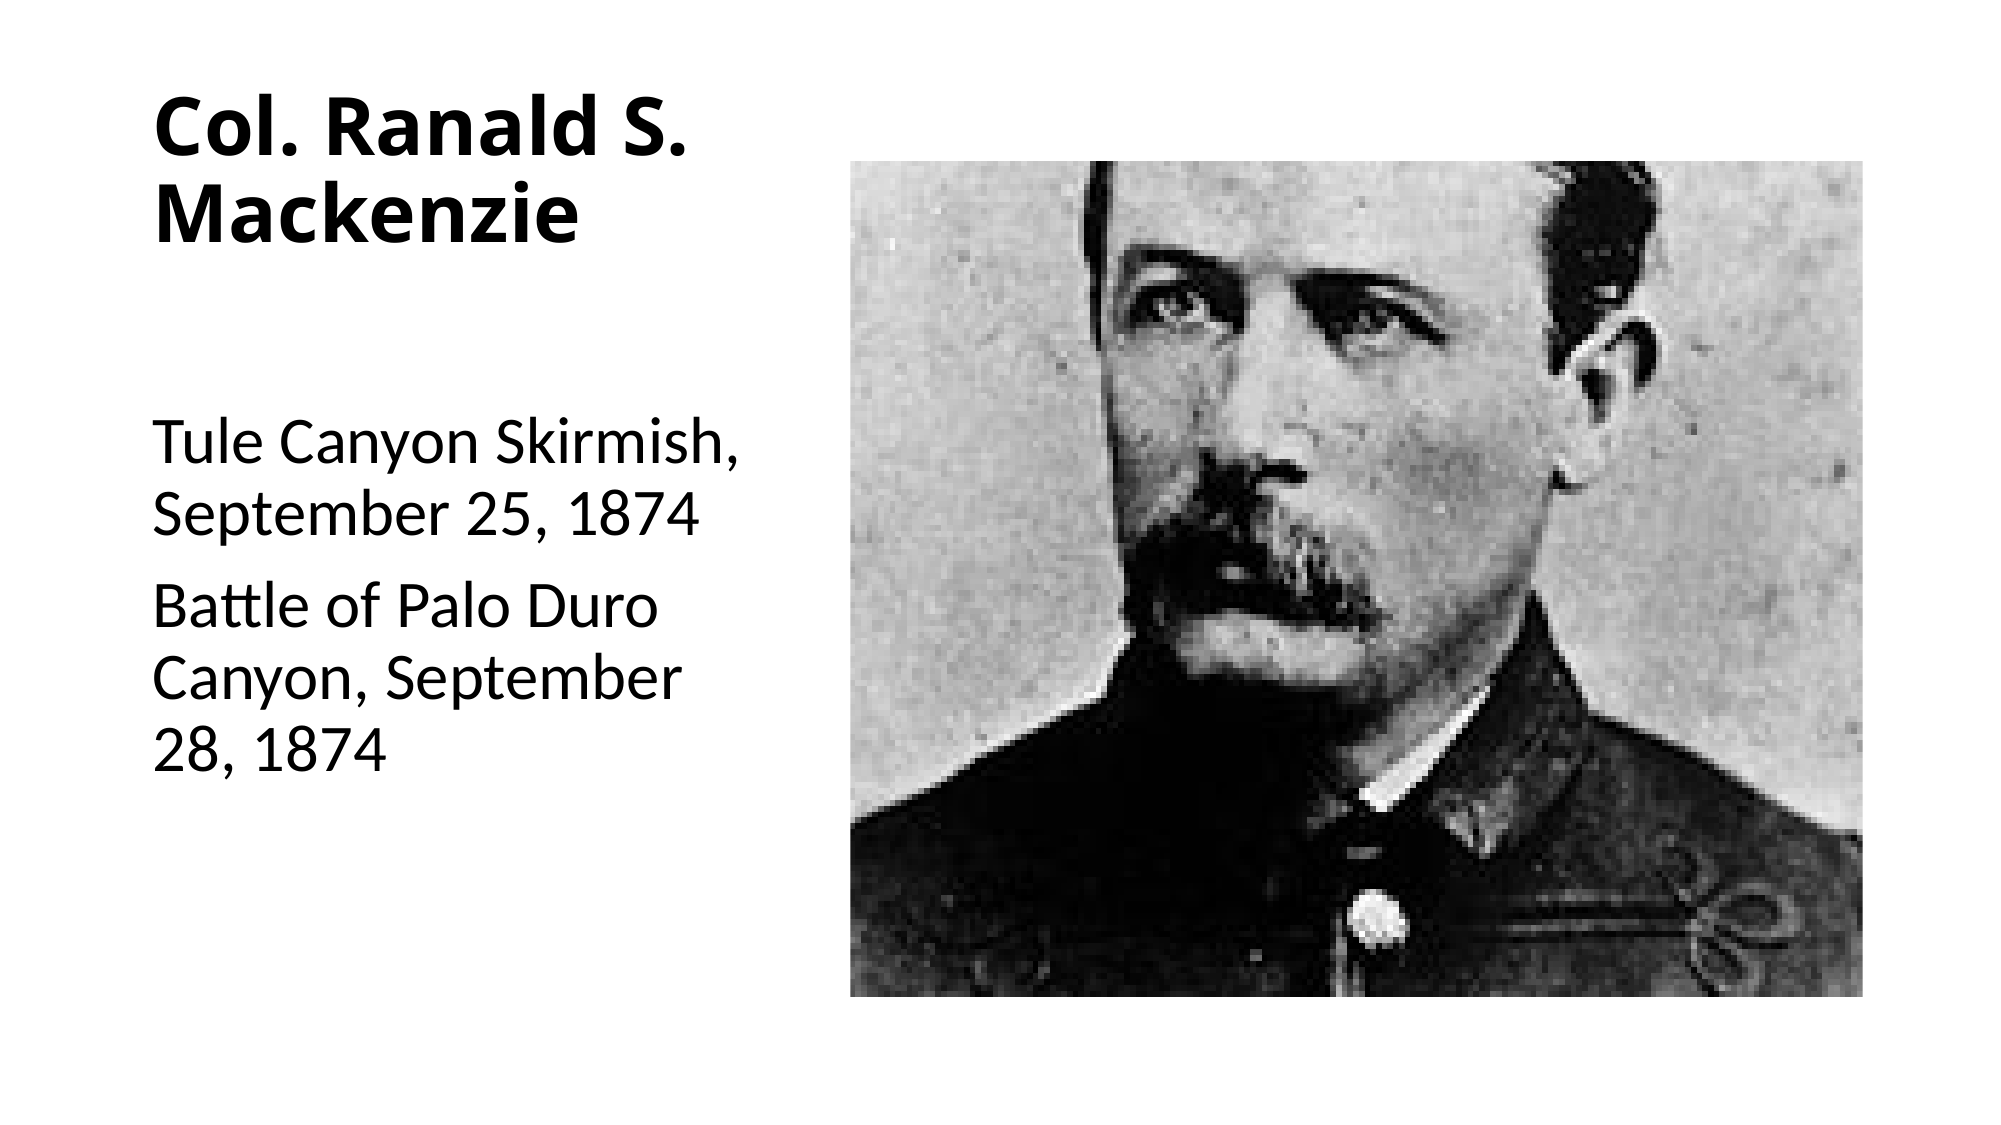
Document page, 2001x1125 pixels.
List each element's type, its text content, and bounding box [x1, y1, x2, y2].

title Col. Ranald S. Mackenzie [137, 75, 783, 337]
picture [850, 161, 1863, 997]
list Tule Canyon Skirmish, September 25, 1874 Battle of Palo Duro Canyon, September 28, 1874 [137, 337, 783, 963]
